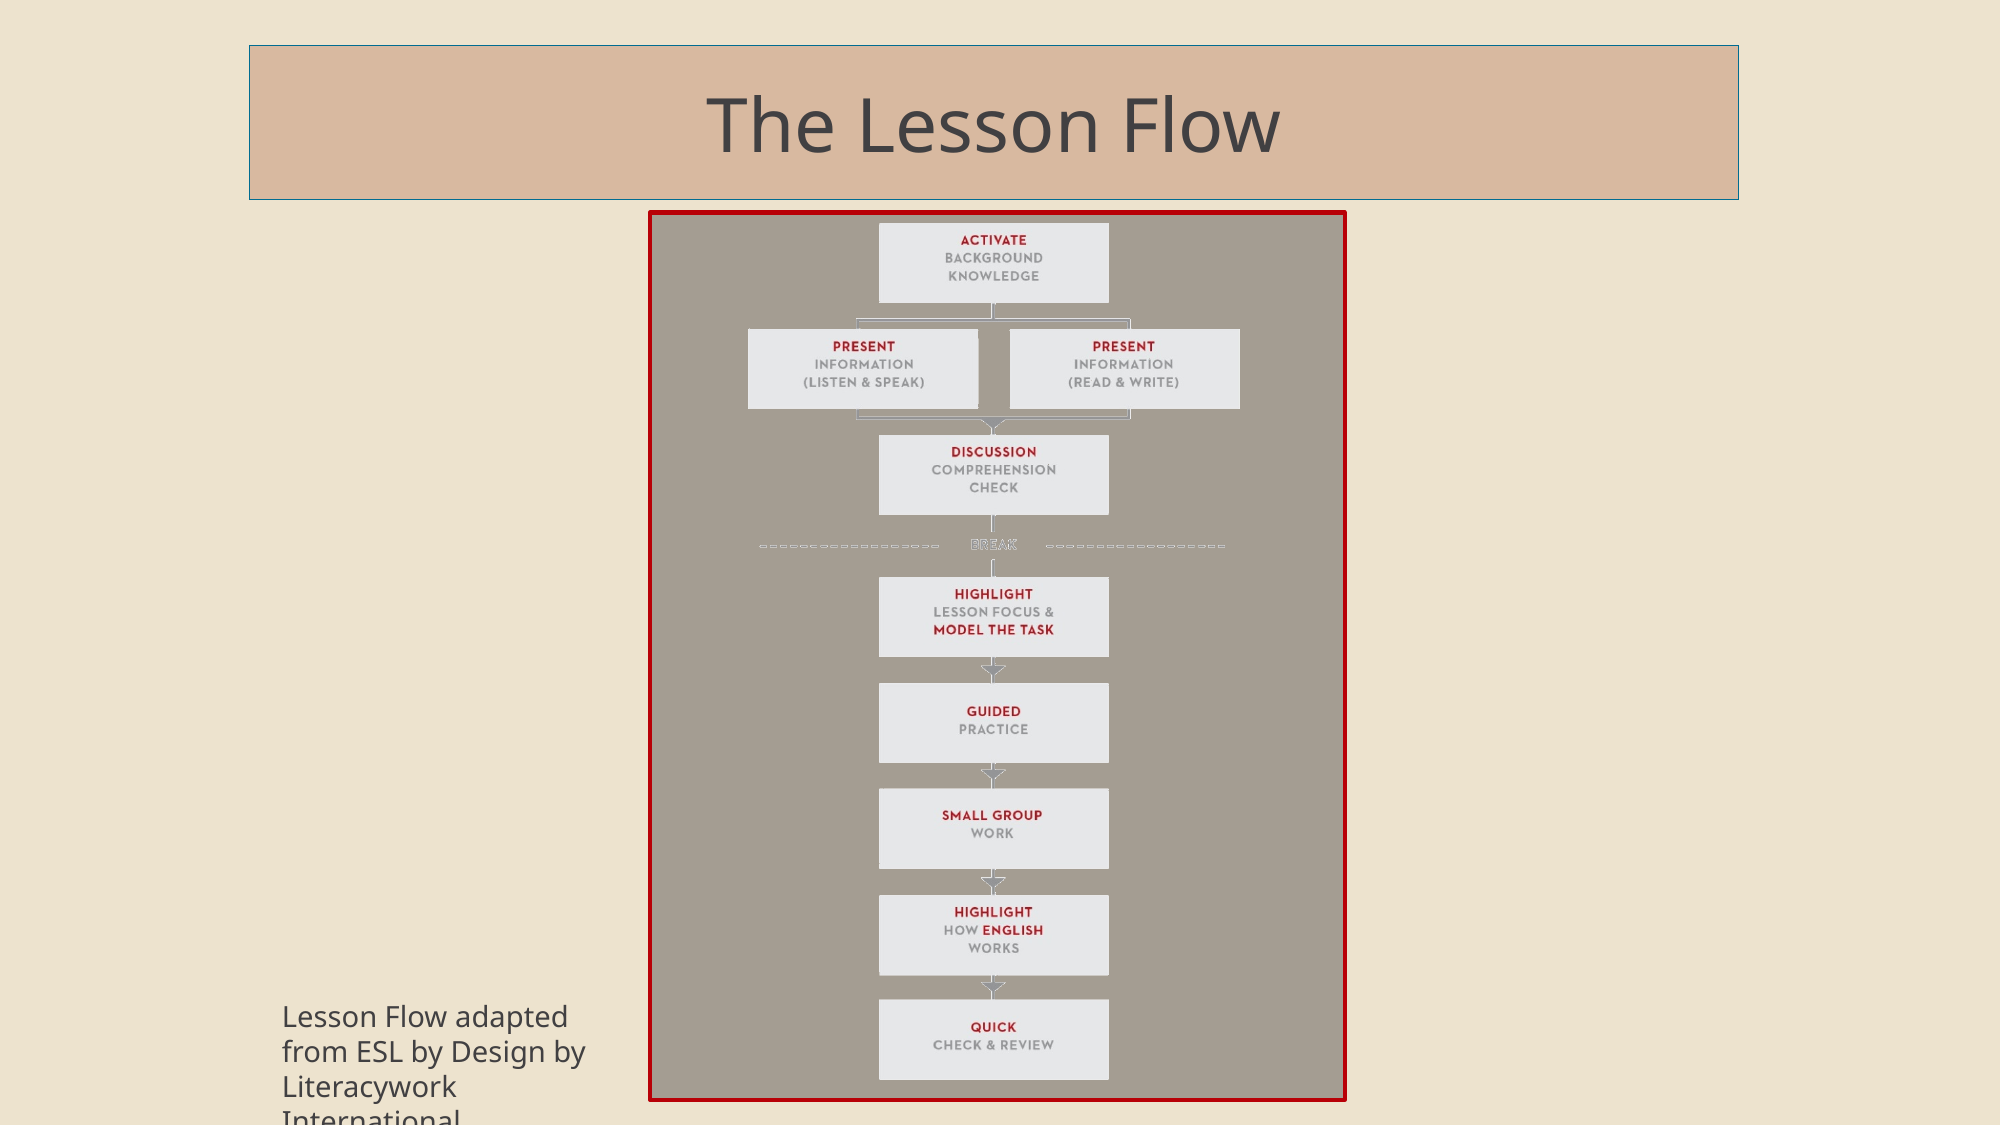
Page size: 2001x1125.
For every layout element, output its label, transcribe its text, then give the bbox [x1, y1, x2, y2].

picture [587, 201, 1424, 1125]
text_box Lesson Flow adapted from ESL by Design by Literacywork International [267, 991, 582, 1125]
picture [587, 87, 1424, 198]
title The Lesson Flow [249, 45, 1739, 200]
